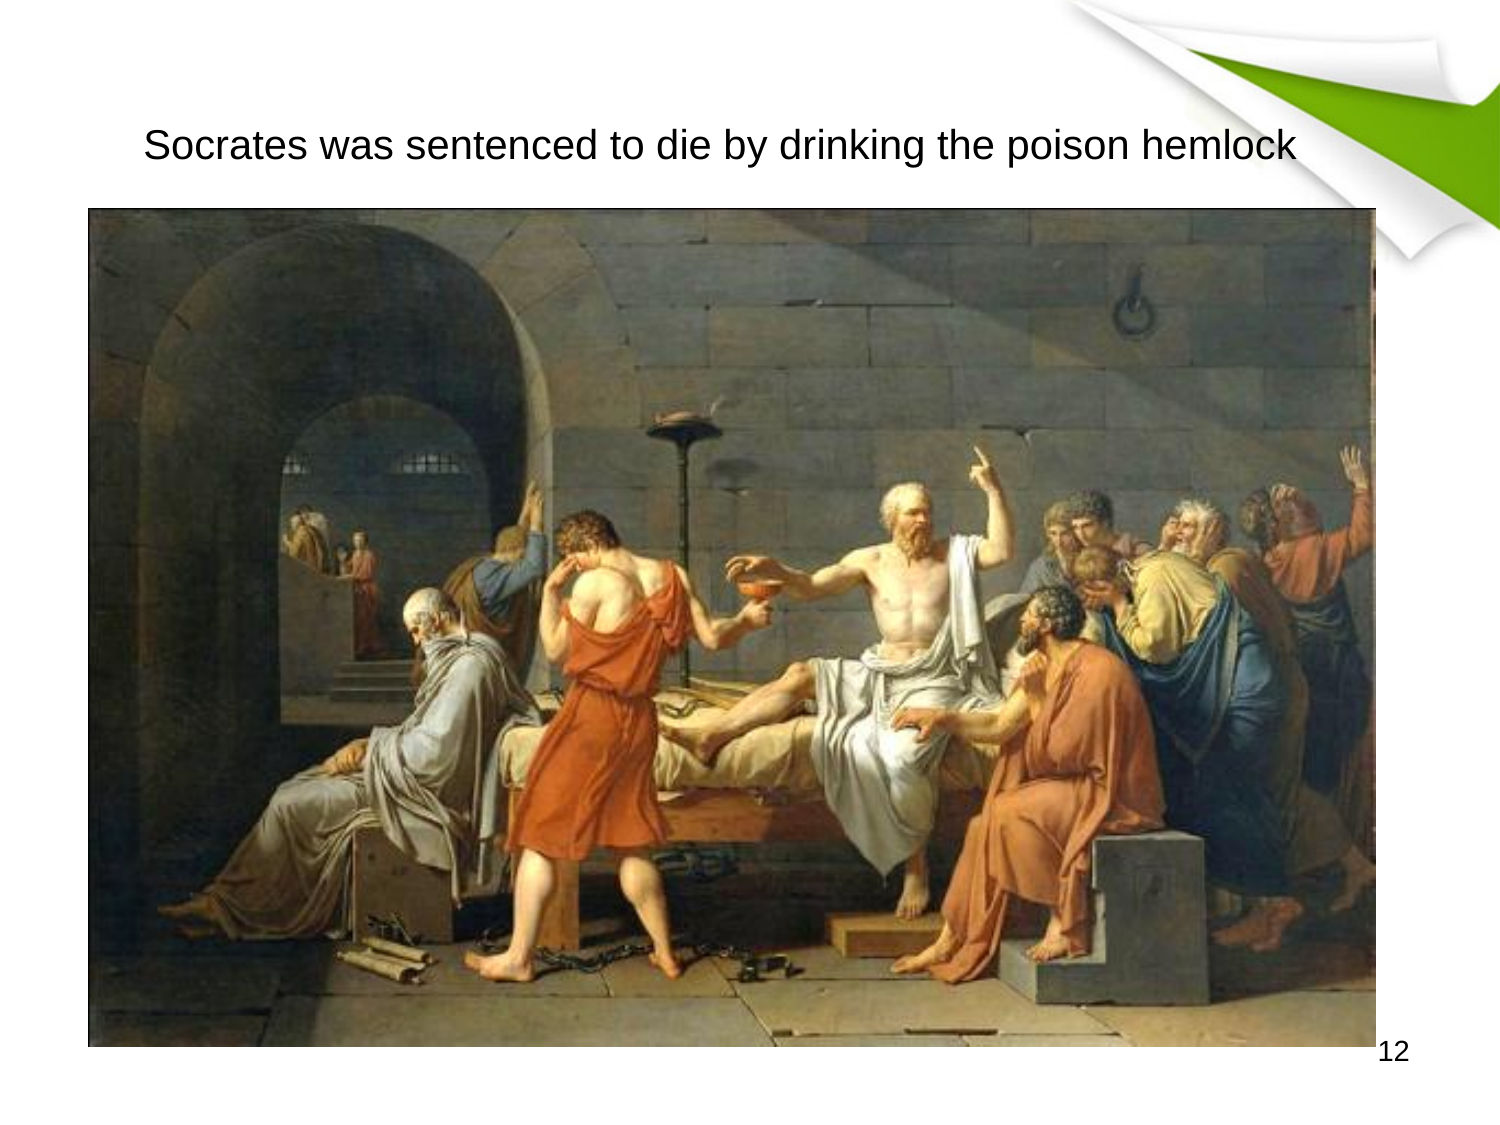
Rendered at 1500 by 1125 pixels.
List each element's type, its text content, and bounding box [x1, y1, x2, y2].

title Socrates was sentenced to die by drinking the poison hemlock [64, 78, 1376, 209]
picture [0, 0, 1500, 1125]
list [88, 207, 1377, 1047]
slide_number 12 [1074, 1024, 1425, 1103]
